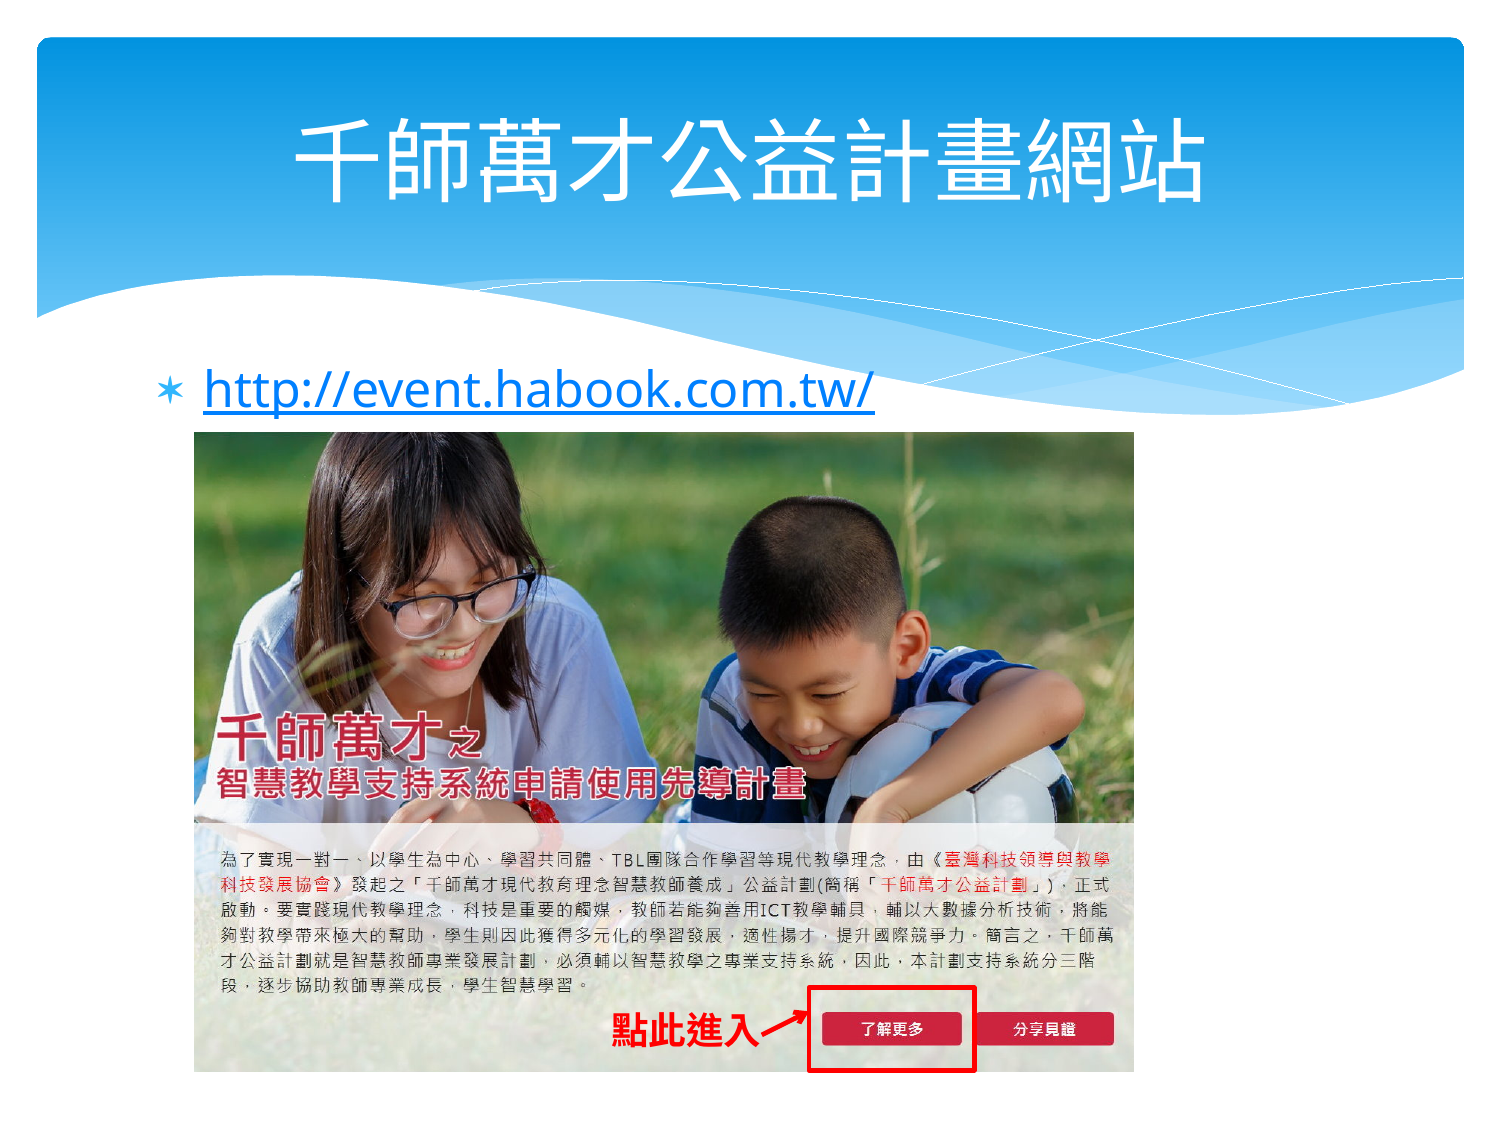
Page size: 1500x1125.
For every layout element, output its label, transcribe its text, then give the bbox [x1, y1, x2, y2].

title 千師萬才公益計畫網站 [75, 55, 1425, 261]
picture [194, 432, 1134, 1073]
list http://event.habook.com.tw/ [143, 349, 1359, 982]
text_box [761, 1011, 810, 1036]
